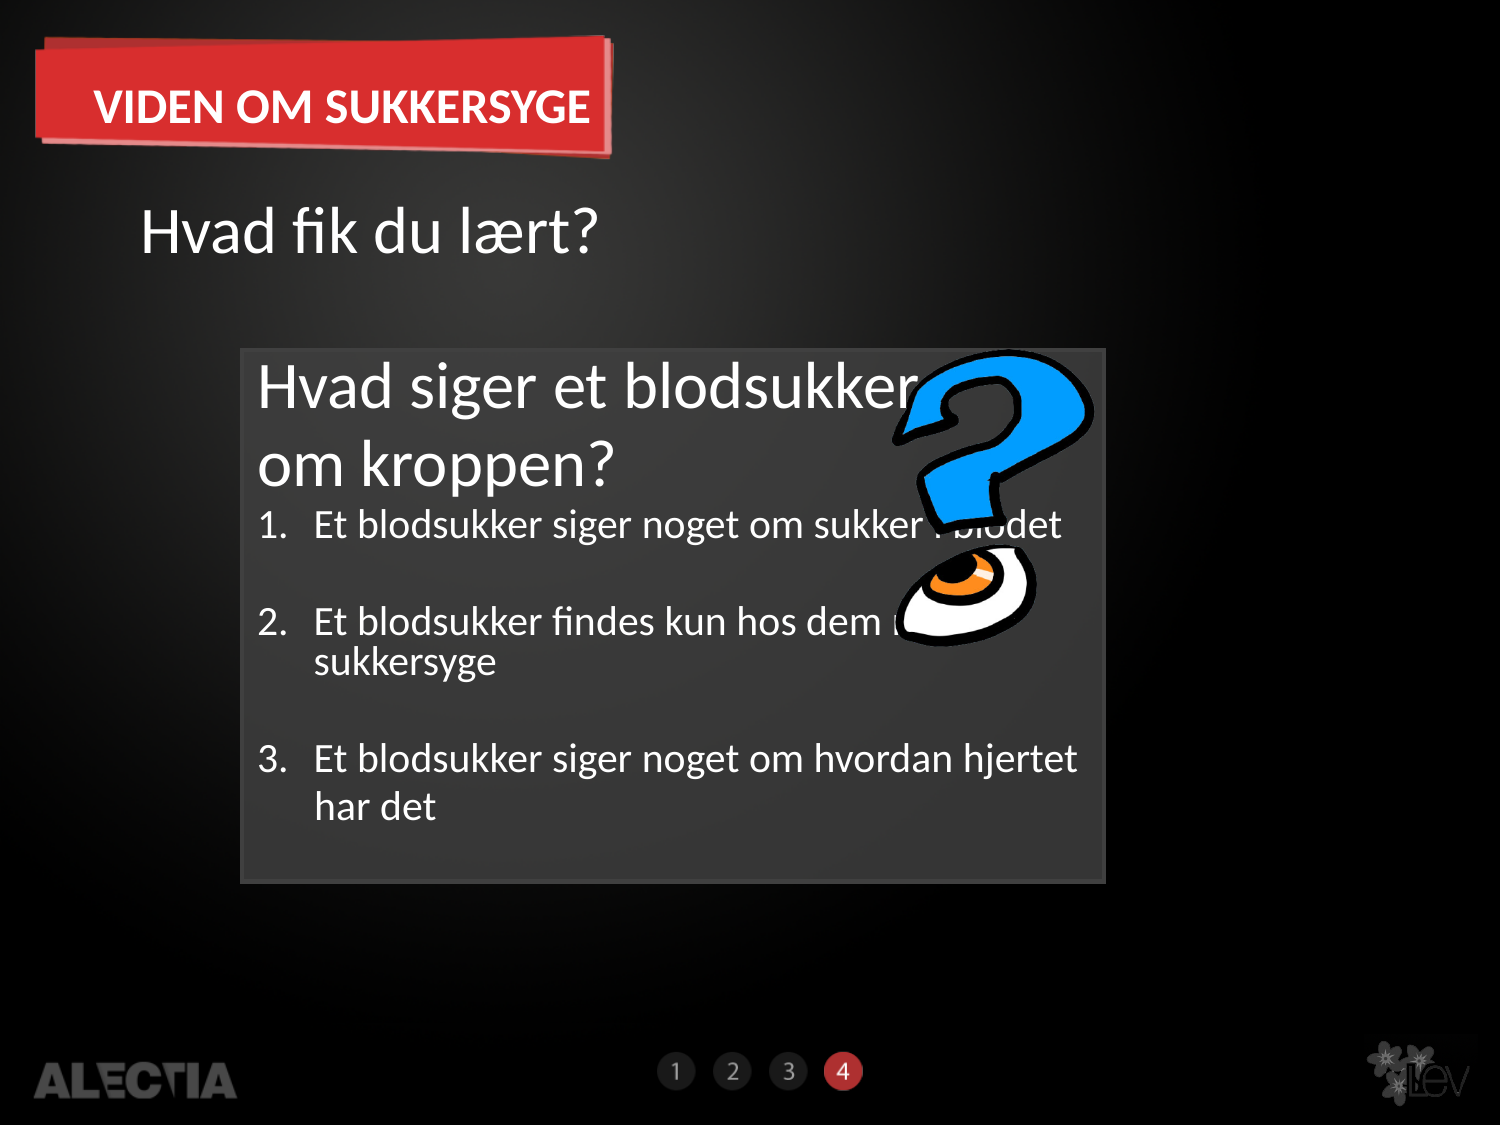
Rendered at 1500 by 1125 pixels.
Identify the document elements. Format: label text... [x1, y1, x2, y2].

text_box Hvad fik du lært? [125, 179, 617, 275]
text_box VIDEN OM SUKKERSYGE [78, 66, 607, 142]
picture [0, 0, 1500, 1125]
list Hvad siger et blodsukker om kroppen? Et blodsukker siger noget om sukker i blodet Et blodsukker findes kun hos dem med sukkersyge Et blodsukker siger noget om hvordan hjertet har det [241, 349, 1105, 882]
